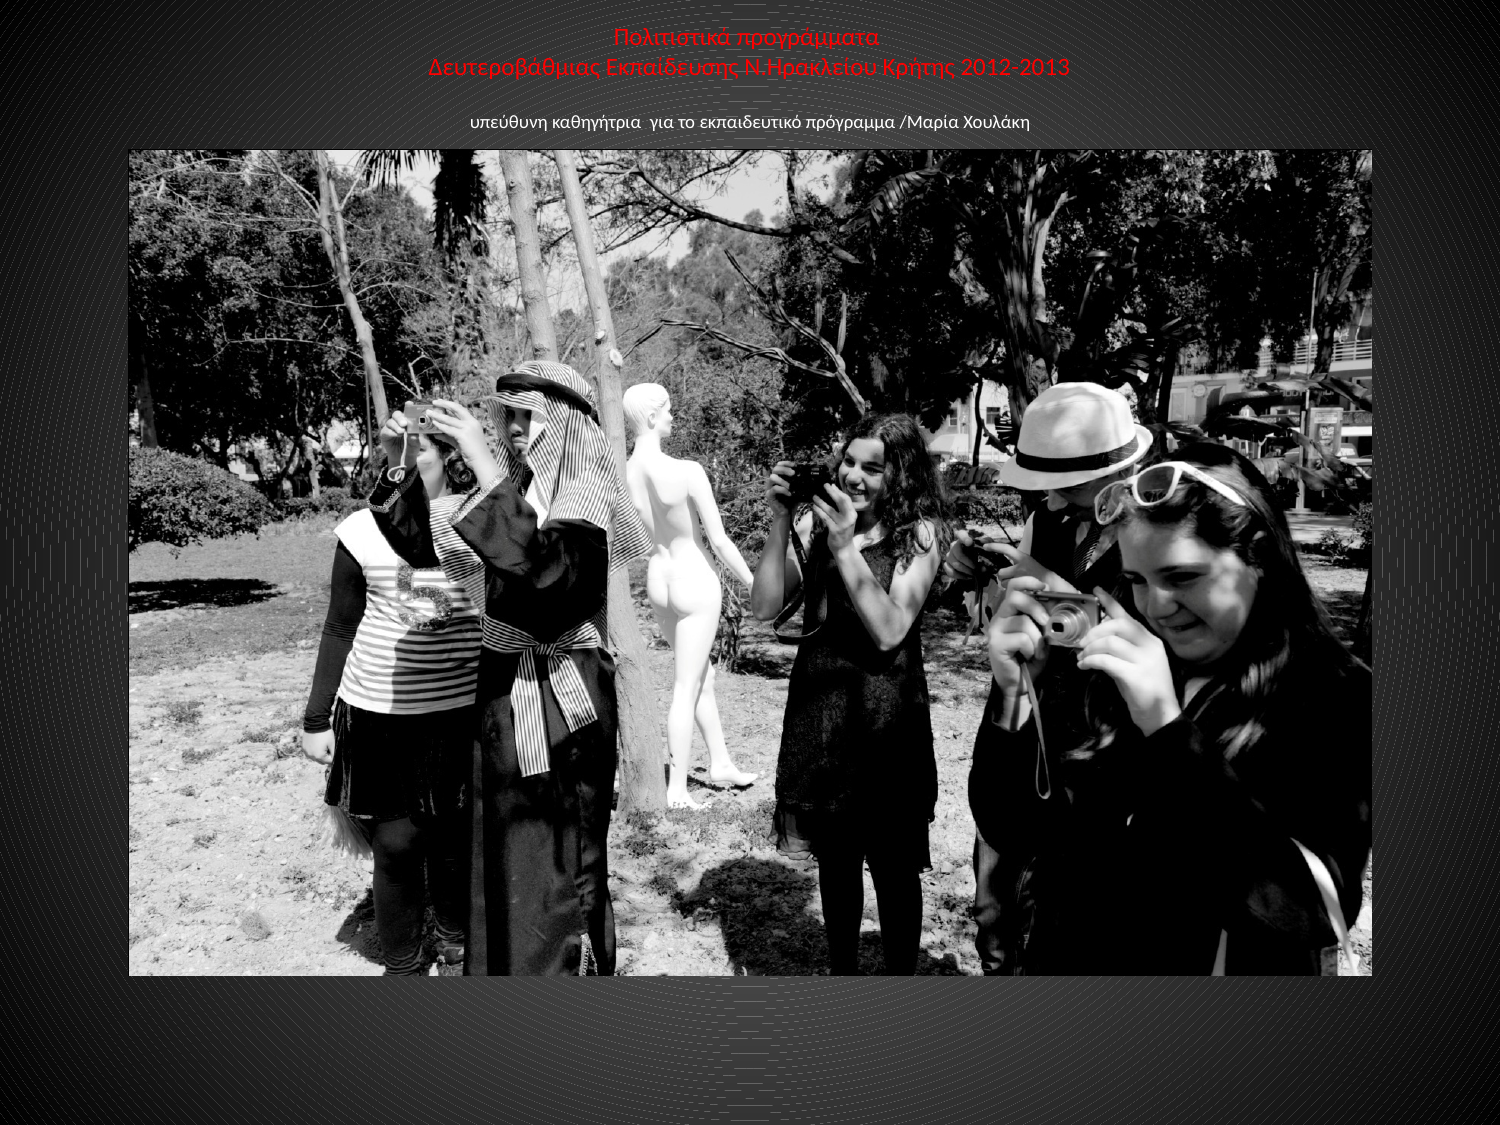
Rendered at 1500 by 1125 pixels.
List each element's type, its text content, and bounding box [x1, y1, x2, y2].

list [128, 148, 1372, 976]
title Πολιτιστικά προγράμματα Δευτεροβάθμιας Εκπαίδευσης Ν.Ηρακλείου Κρήτης 2012-2013 υπεύθυνη καθηγήτρια για το εκπαιδευτικό πρόγραμμα /Μαρία Χουλάκη [198, 0, 1301, 147]
